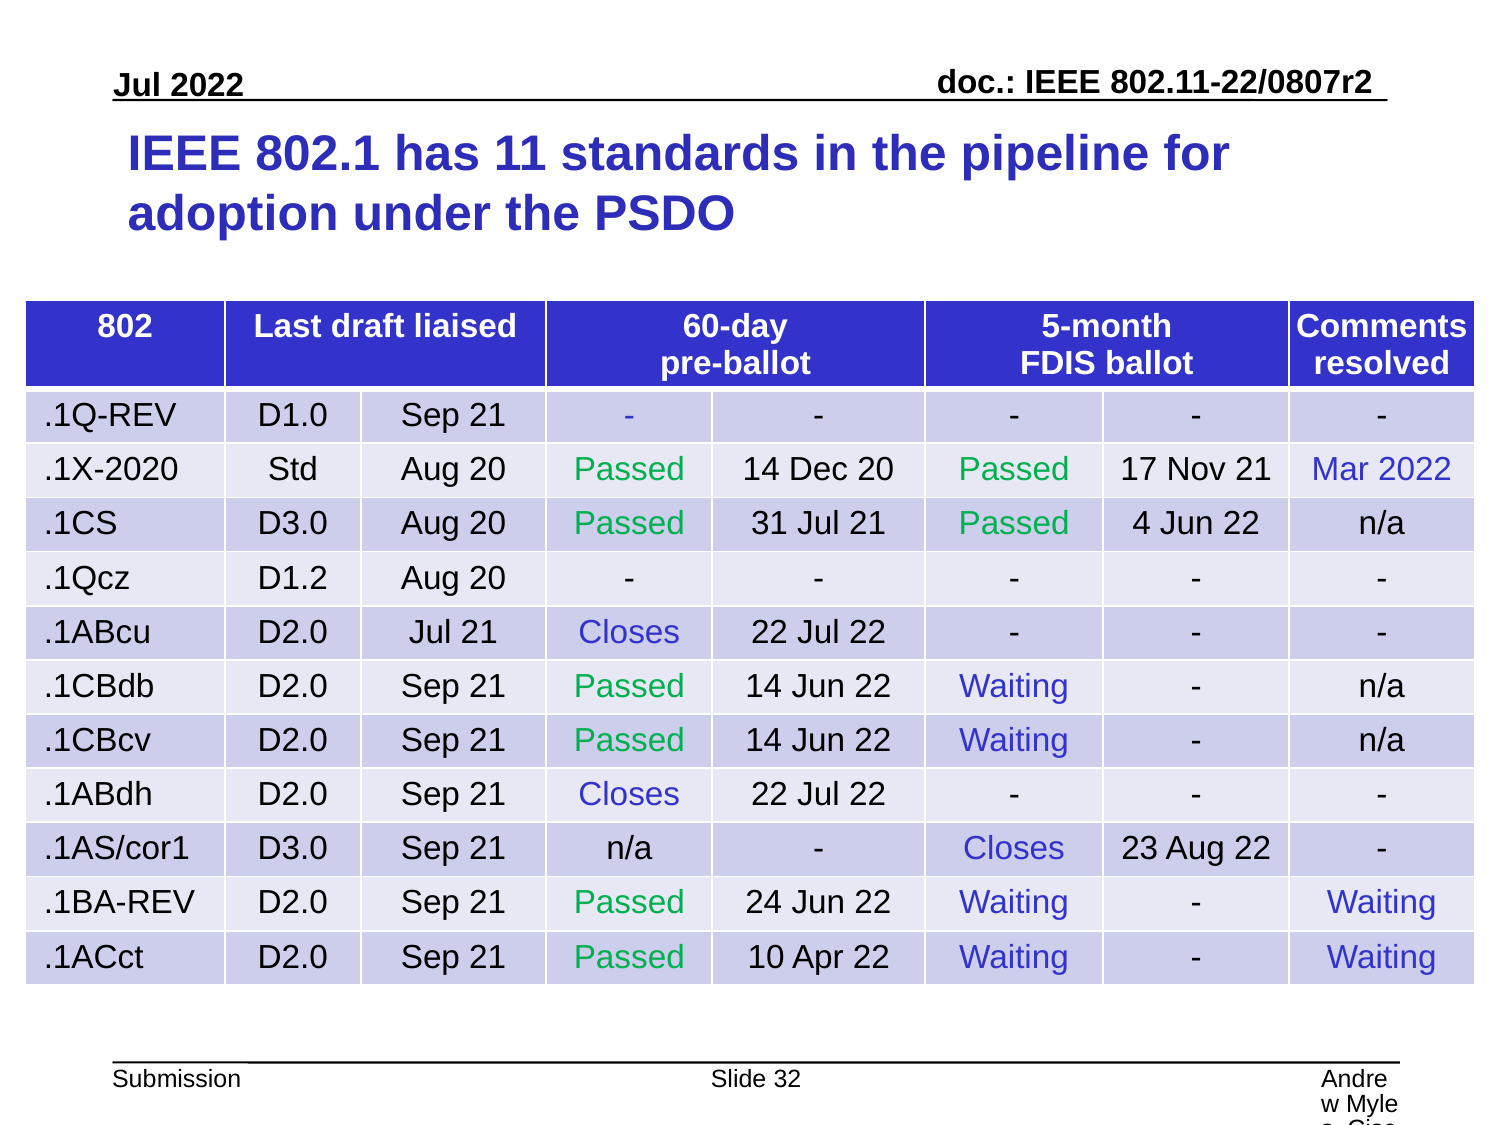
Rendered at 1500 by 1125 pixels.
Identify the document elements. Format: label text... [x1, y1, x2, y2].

footer Andrew Myles, Cisco [1320, 1061, 1402, 1093]
table_cell - [1104, 552, 1288, 605]
table_cell Sep 21 [362, 715, 545, 767]
table_cell .1BA-REV [26, 877, 224, 930]
table_cell 24 Jun 22 [713, 877, 924, 930]
table_cell D2.0 [226, 769, 360, 821]
table_cell - [1290, 607, 1474, 659]
table_cell Std [226, 444, 360, 497]
table_cell D3.0 [226, 823, 360, 876]
table_cell - [1104, 392, 1288, 442]
table_cell Waiting [926, 661, 1102, 713]
table_cell Closes [926, 823, 1102, 876]
table_cell Sep 21 [362, 877, 545, 930]
table_header 5-month FDIS ballot [926, 301, 1288, 386]
table_cell - [926, 607, 1102, 659]
table_cell n/a [547, 823, 711, 876]
table_cell .1Q-REV [26, 392, 224, 442]
table_cell 17 Nov 21 [1104, 444, 1288, 497]
table_cell - [1104, 715, 1288, 767]
table_cell 22 Jul 22 [713, 607, 924, 659]
table_cell Passed [547, 498, 711, 551]
table_cell Sep 21 [362, 769, 545, 821]
table_cell .1CBdb [26, 661, 224, 713]
table_cell .1X-2020 [26, 444, 224, 497]
table_cell - [926, 392, 1102, 442]
table_cell n/a [1290, 498, 1474, 551]
table_cell - [1104, 877, 1288, 930]
table_cell .1AS/cor1 [26, 823, 224, 876]
table_cell - [547, 392, 711, 442]
table_cell n/a [1290, 715, 1474, 767]
table_cell D1.0 [226, 392, 360, 442]
table_cell Mar 2022 [1290, 444, 1474, 497]
table_cell Sep 21 [362, 823, 545, 876]
table_cell 22 Jul 22 [713, 769, 924, 821]
table_cell Passed [547, 444, 711, 497]
table_cell .1CS [26, 498, 224, 551]
table_cell 14 Jun 22 [713, 661, 924, 713]
table_cell D2.0 [226, 877, 360, 930]
table_cell - [1290, 392, 1474, 442]
table_cell - [1104, 661, 1288, 713]
table_cell - [713, 552, 924, 605]
table_header 802 [26, 301, 224, 386]
table_cell Waiting [926, 877, 1102, 930]
table_cell .1ABcu [26, 607, 224, 659]
table_cell 10 Apr 22 [713, 932, 924, 984]
table_cell Waiting [926, 932, 1102, 984]
table_cell - [547, 552, 711, 605]
table_cell D1.2 [226, 552, 360, 605]
slide_number Slide 32 [709, 1061, 803, 1093]
table_cell 14 Jun 22 [713, 715, 924, 767]
table_cell - [1290, 552, 1474, 605]
table_cell - [1104, 769, 1288, 821]
table_cell - [926, 552, 1102, 605]
table_cell Sep 21 [362, 661, 545, 713]
table_cell Waiting [1290, 932, 1474, 984]
table_cell Sep 21 [362, 392, 545, 442]
table_cell Closes [547, 769, 711, 821]
table_cell Jul 21 [362, 607, 545, 659]
table_cell Aug 20 [362, 498, 545, 551]
table_cell D2.0 [226, 661, 360, 713]
table_header Comments resolved [1290, 301, 1474, 386]
table_cell - [1104, 932, 1288, 984]
table_cell Passed [926, 444, 1102, 497]
table_cell 23 Aug 22 [1104, 823, 1288, 876]
table_cell Waiting [1290, 877, 1474, 930]
table_cell Passed [547, 932, 711, 984]
table_cell .1ACct [26, 932, 224, 984]
table_cell .1CBcv [26, 715, 224, 767]
table_cell Aug 20 [362, 552, 545, 605]
table_cell - [1104, 607, 1288, 659]
table_cell Aug 20 [362, 444, 545, 497]
title IEEE 802.1 has 11 standards in the pipeline for adoption under the PSDO [112, 112, 1388, 288]
table_cell n/a [1290, 661, 1474, 713]
table_cell Passed [547, 661, 711, 713]
table_cell - [1290, 769, 1474, 821]
table_cell D2.0 [226, 607, 360, 659]
table_cell .1ABdh [26, 769, 224, 821]
table_header 60-day pre-ballot [547, 301, 924, 386]
table_cell Sep 21 [362, 932, 545, 984]
table_cell D2.0 [226, 715, 360, 767]
table_cell - [713, 392, 924, 442]
table_cell Passed [547, 877, 711, 930]
table_cell D3.0 [226, 498, 360, 551]
table_cell Passed [547, 715, 711, 767]
table_cell 31 Jul 21 [713, 498, 924, 551]
table_cell Waiting [926, 715, 1102, 767]
table_cell Passed [926, 498, 1102, 551]
table_cell - [1290, 823, 1474, 876]
table_cell - [713, 823, 924, 876]
table_cell 14 Dec 20 [713, 444, 924, 497]
table_cell .1Qcz [26, 552, 224, 605]
table_header Last draft liaised [226, 301, 545, 386]
table_cell - [926, 769, 1102, 821]
table_cell D2.0 [226, 932, 360, 984]
table_cell 4 Jun 22 [1104, 498, 1288, 551]
table_cell Closes [547, 607, 711, 659]
